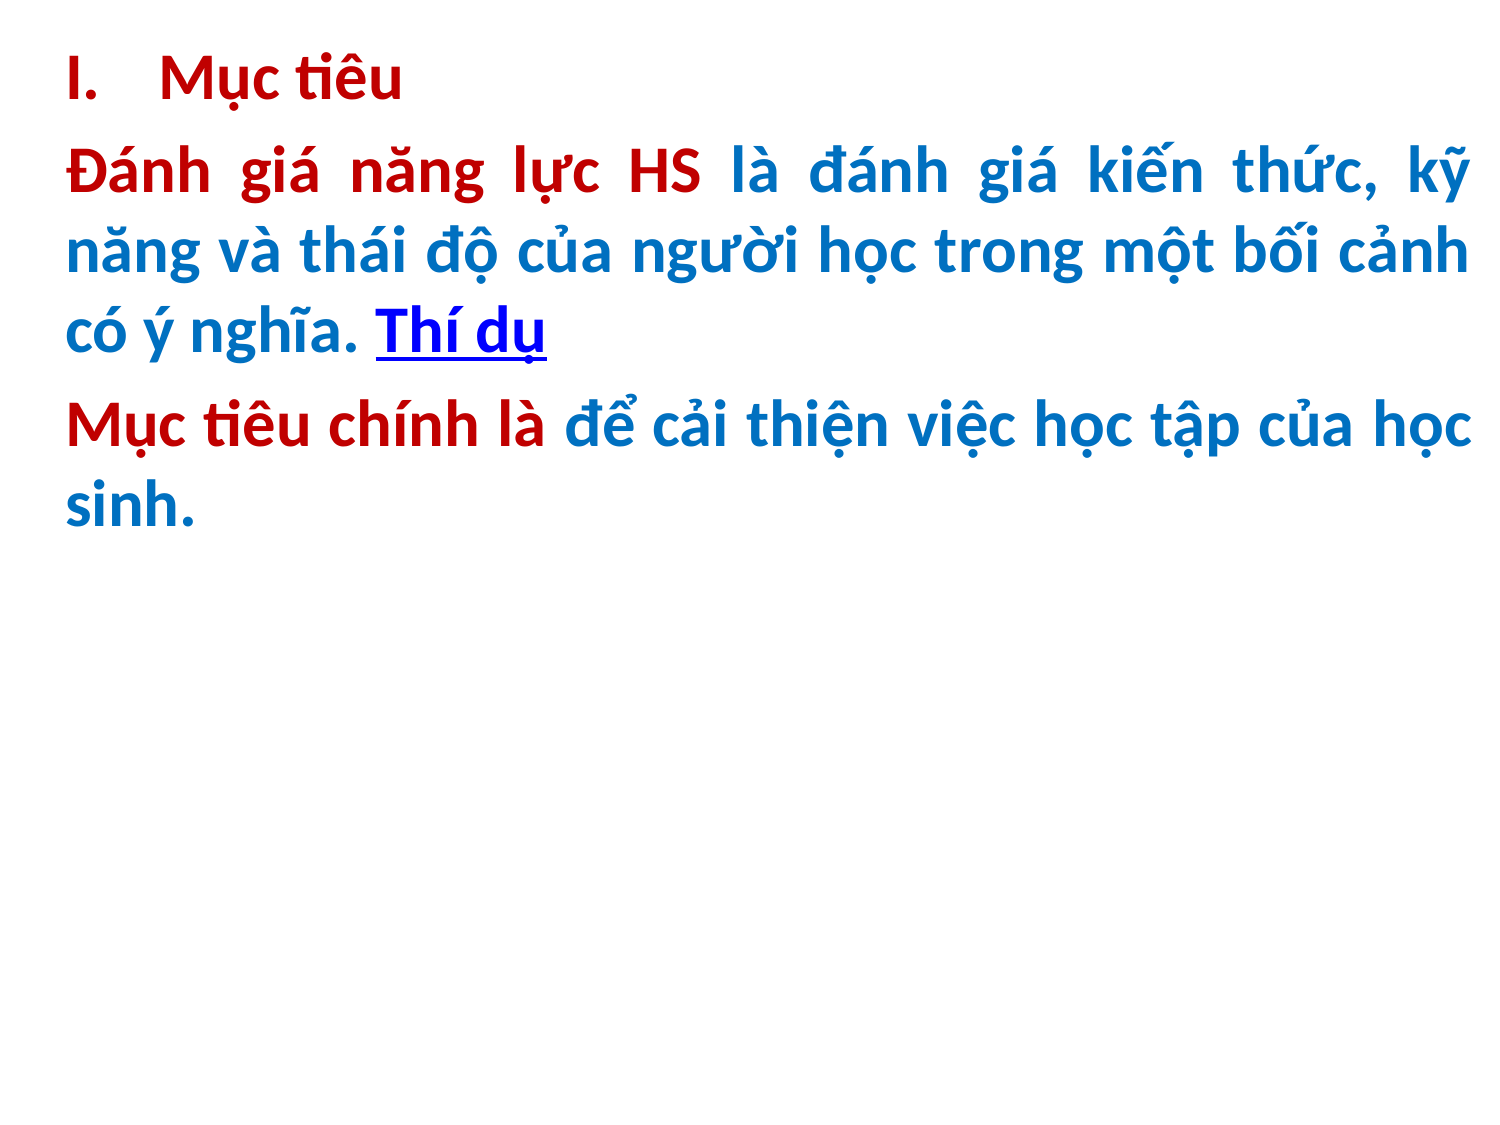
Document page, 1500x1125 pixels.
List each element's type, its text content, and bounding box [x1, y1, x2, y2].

subtitle Mục tiêu Đánh giá năng lực HS là đánh giá kiến thức, kỹ năng và thái độ của người học trong một bối cảnh có ý nghĩa. Thí dụ Mục tiêu chính là để cải thiện việc học tập của học sinh. [50, 24, 1488, 1063]
